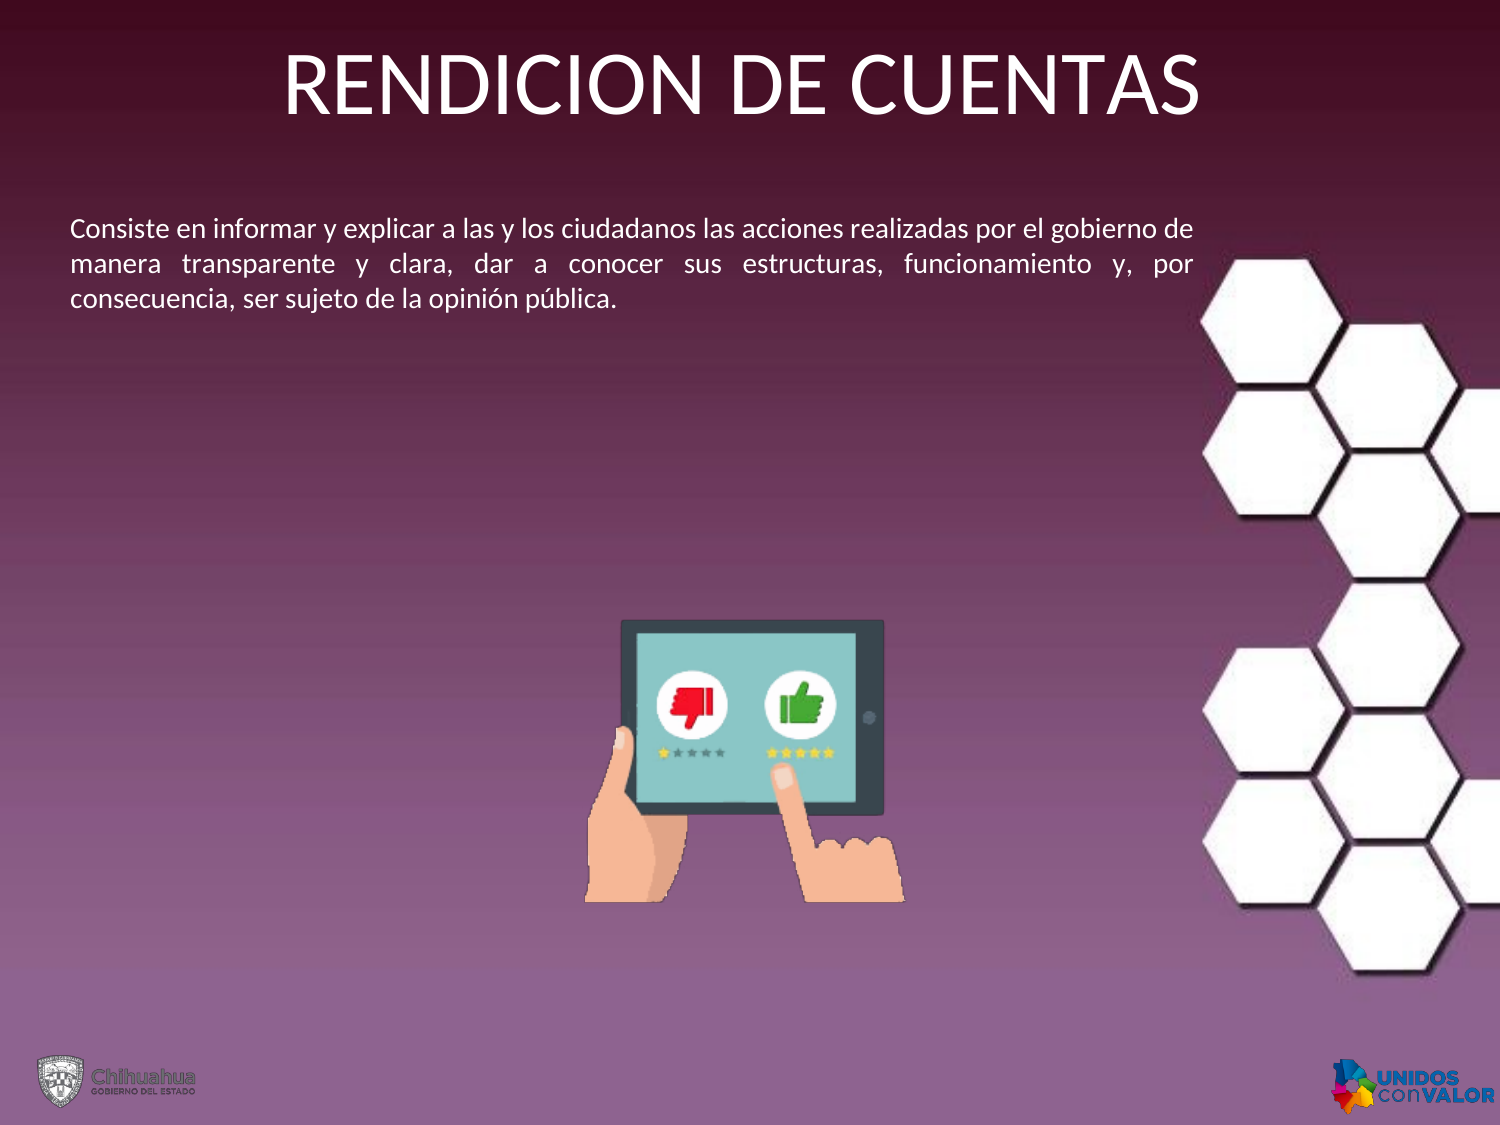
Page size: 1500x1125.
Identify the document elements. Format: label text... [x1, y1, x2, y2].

title RENDICION DE CUENTAS [212, 23, 1288, 212]
text_box [286, 326, 1208, 1125]
picture [0, 0, 1500, 1125]
text_box [1316, 1042, 1495, 1123]
text_box [0, 1042, 232, 1125]
text_box Consiste en informar y explicar a las y los ciudadanos las acciones realizadas por el gobierno de manera transparente y clara, dar a conocer sus estructuras, funcionamiento y, por consecuencia, ser sujeto de la opinión pública. [68, 209, 1195, 315]
